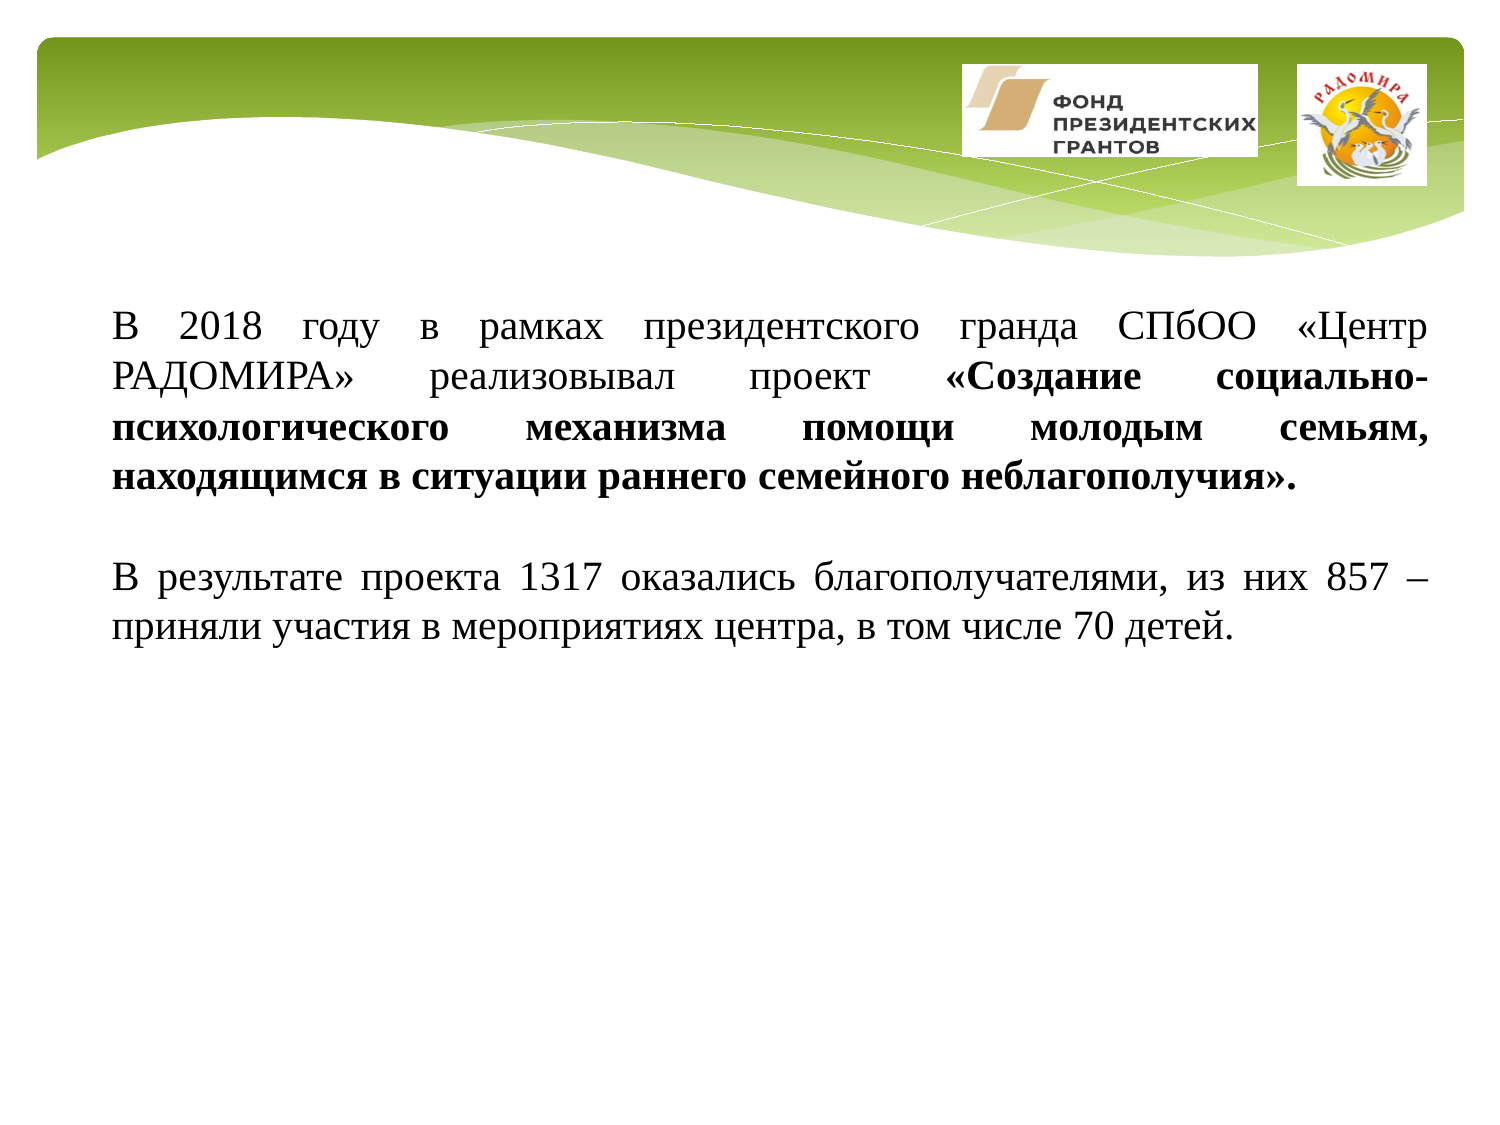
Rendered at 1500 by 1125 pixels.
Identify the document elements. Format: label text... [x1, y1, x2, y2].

picture [962, 64, 1259, 158]
picture [1296, 64, 1428, 186]
text_box В 2018 году в рамках президентского гранда СПбОО «Центр РАДОМИРА» реализовывал проект «Создание социально-психологического механизма помощи молодым семьям, находящимся в ситуации раннего семейного неблагополучия». В результате проекта 1317 оказались благополучателями, из них 857 – приняли участия в мероприятиях центра, в том числе 70 детей. [97, 290, 1444, 791]
